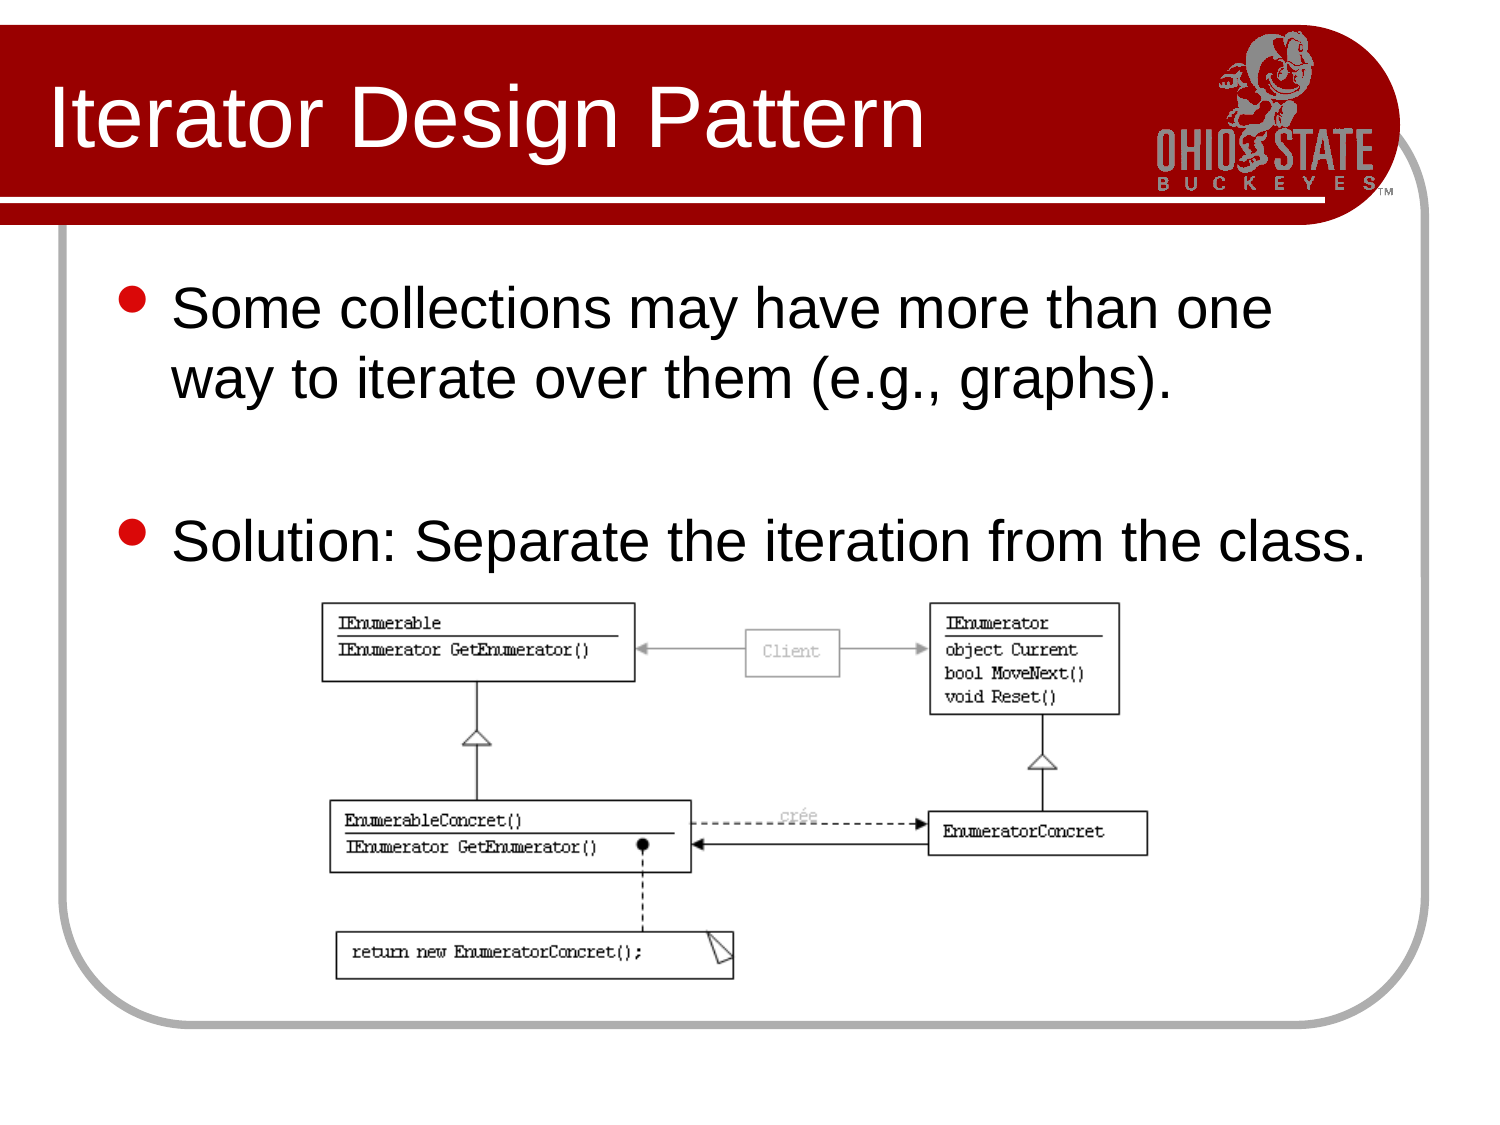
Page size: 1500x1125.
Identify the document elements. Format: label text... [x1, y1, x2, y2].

picture [299, 587, 1165, 994]
list Some collections may have more than one way to iterate over them (e.g., graphs). Solution: Separate the iteration from the class. [99, 262, 1401, 988]
title Iterator Design Pattern [31, 37, 1201, 188]
